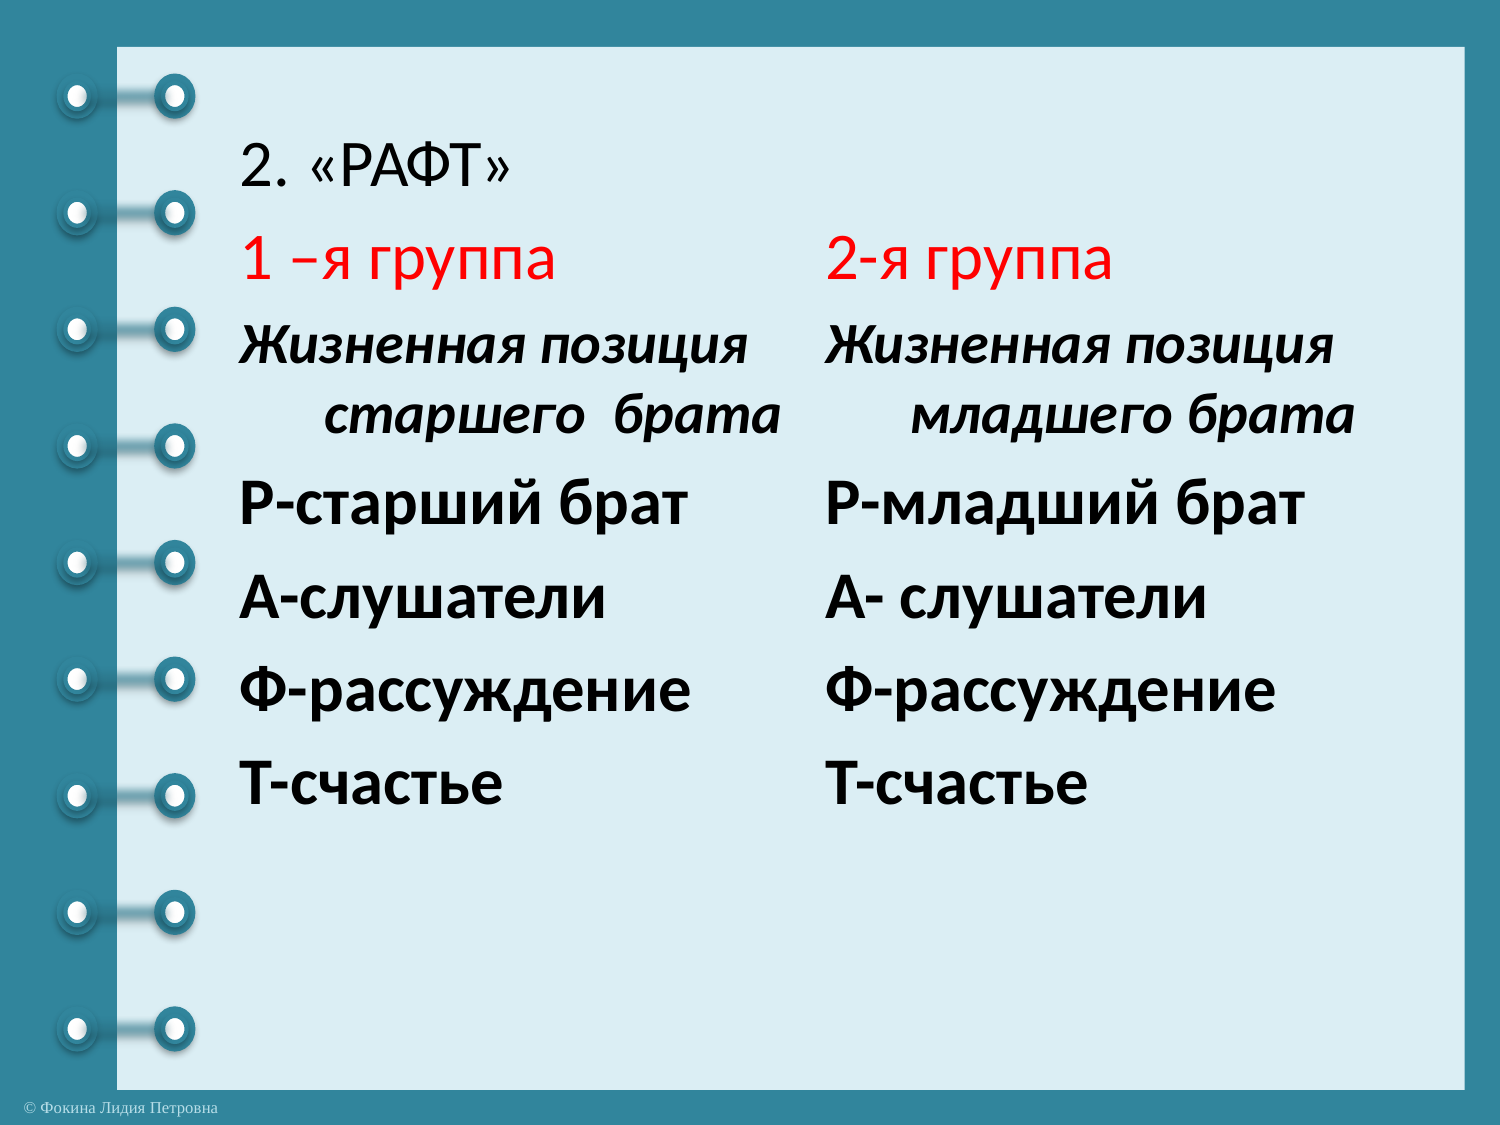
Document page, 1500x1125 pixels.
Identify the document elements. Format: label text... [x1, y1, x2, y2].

list 2. «РАФТ» 1 –я группа Жизненная позиция старшего брата Р-старший брат А-слушатели Ф-рассуждение Т-счастье 2-я группа Жизненная позиция младшего брата Р-младший брат А- слушатели Ф-рассуждение Т-счастье [225, 112, 1425, 1005]
